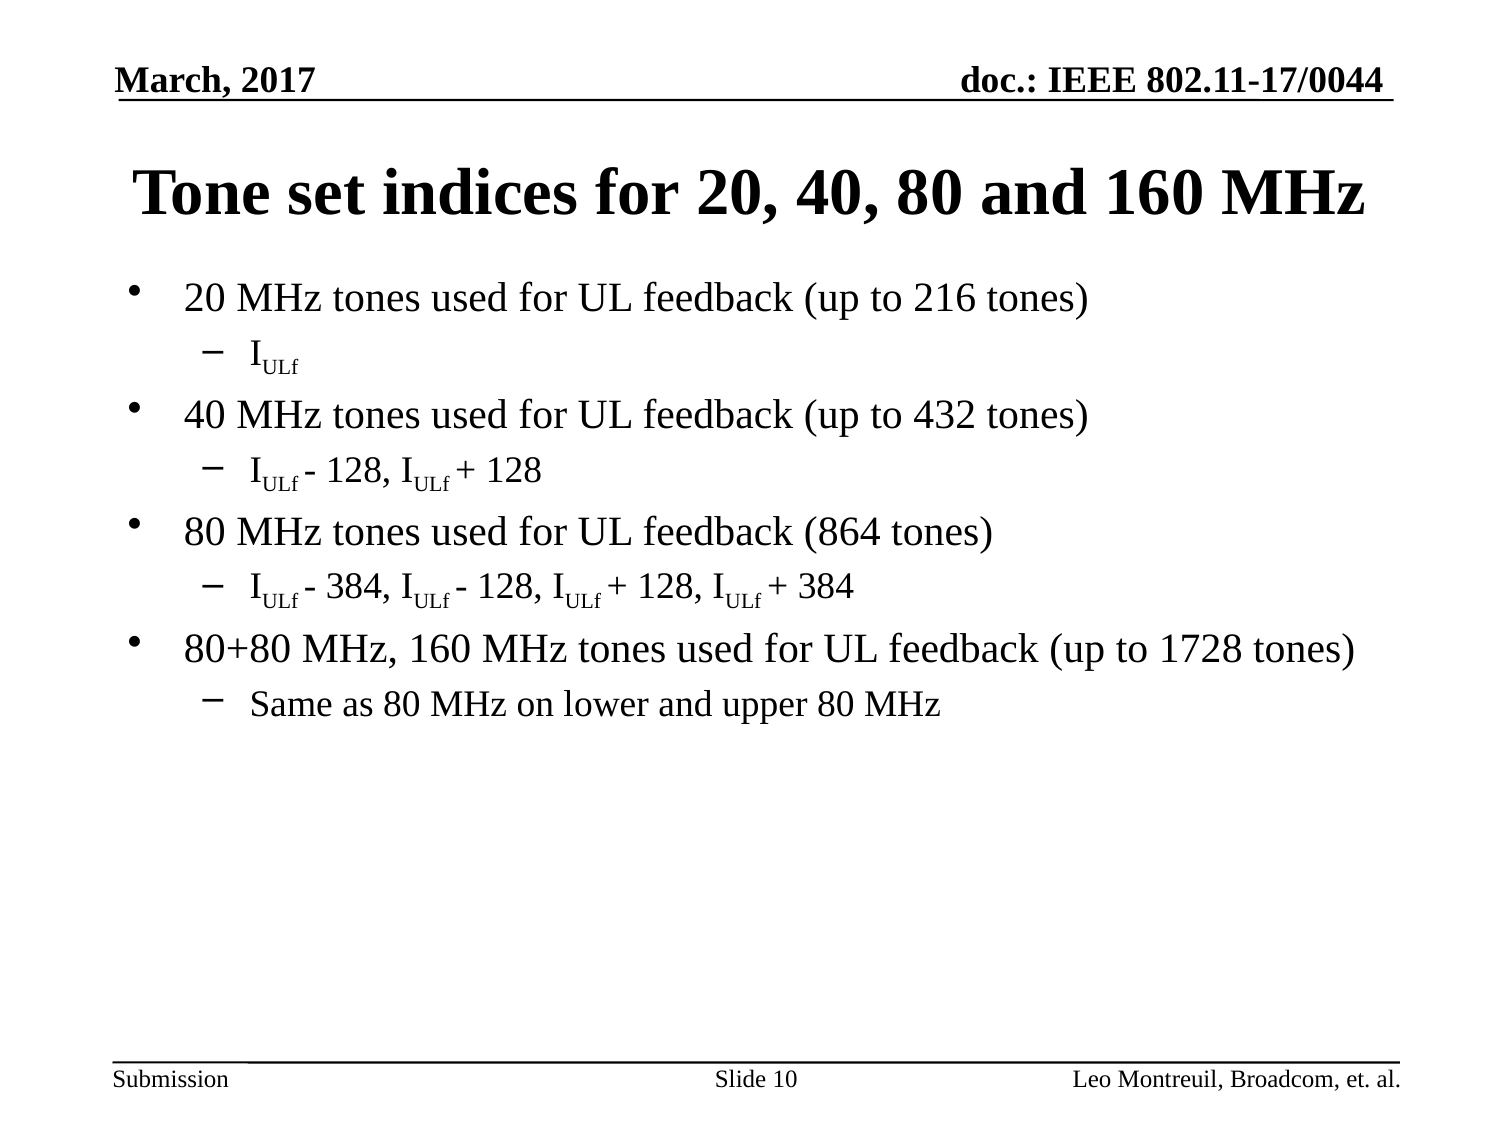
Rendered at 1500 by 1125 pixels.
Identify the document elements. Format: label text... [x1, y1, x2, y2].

list 20 MHz tones used for UL feedback (up to 216 tones) IULf 40 MHz tones used for UL feedback (up to 432 tones) IULf - 128, IULf + 128 80 MHz tones used for UL feedback (864 tones) IULf - 384, IULf - 128, IULf + 128, IULf + 384 80+80 MHz, 160 MHz tones used for UL feedback (up to 1728 tones) Same as 80 MHz on lower and upper 80 MHz [112, 263, 1388, 1001]
slide_number Slide 10 [712, 1061, 800, 1093]
title Tone set indices for 20, 40, 80 and 160 MHz [112, 112, 1388, 263]
footer Leo Montreuil, Broadcom, et. al. [1037, 1061, 1402, 1093]
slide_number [114, 54, 318, 101]
